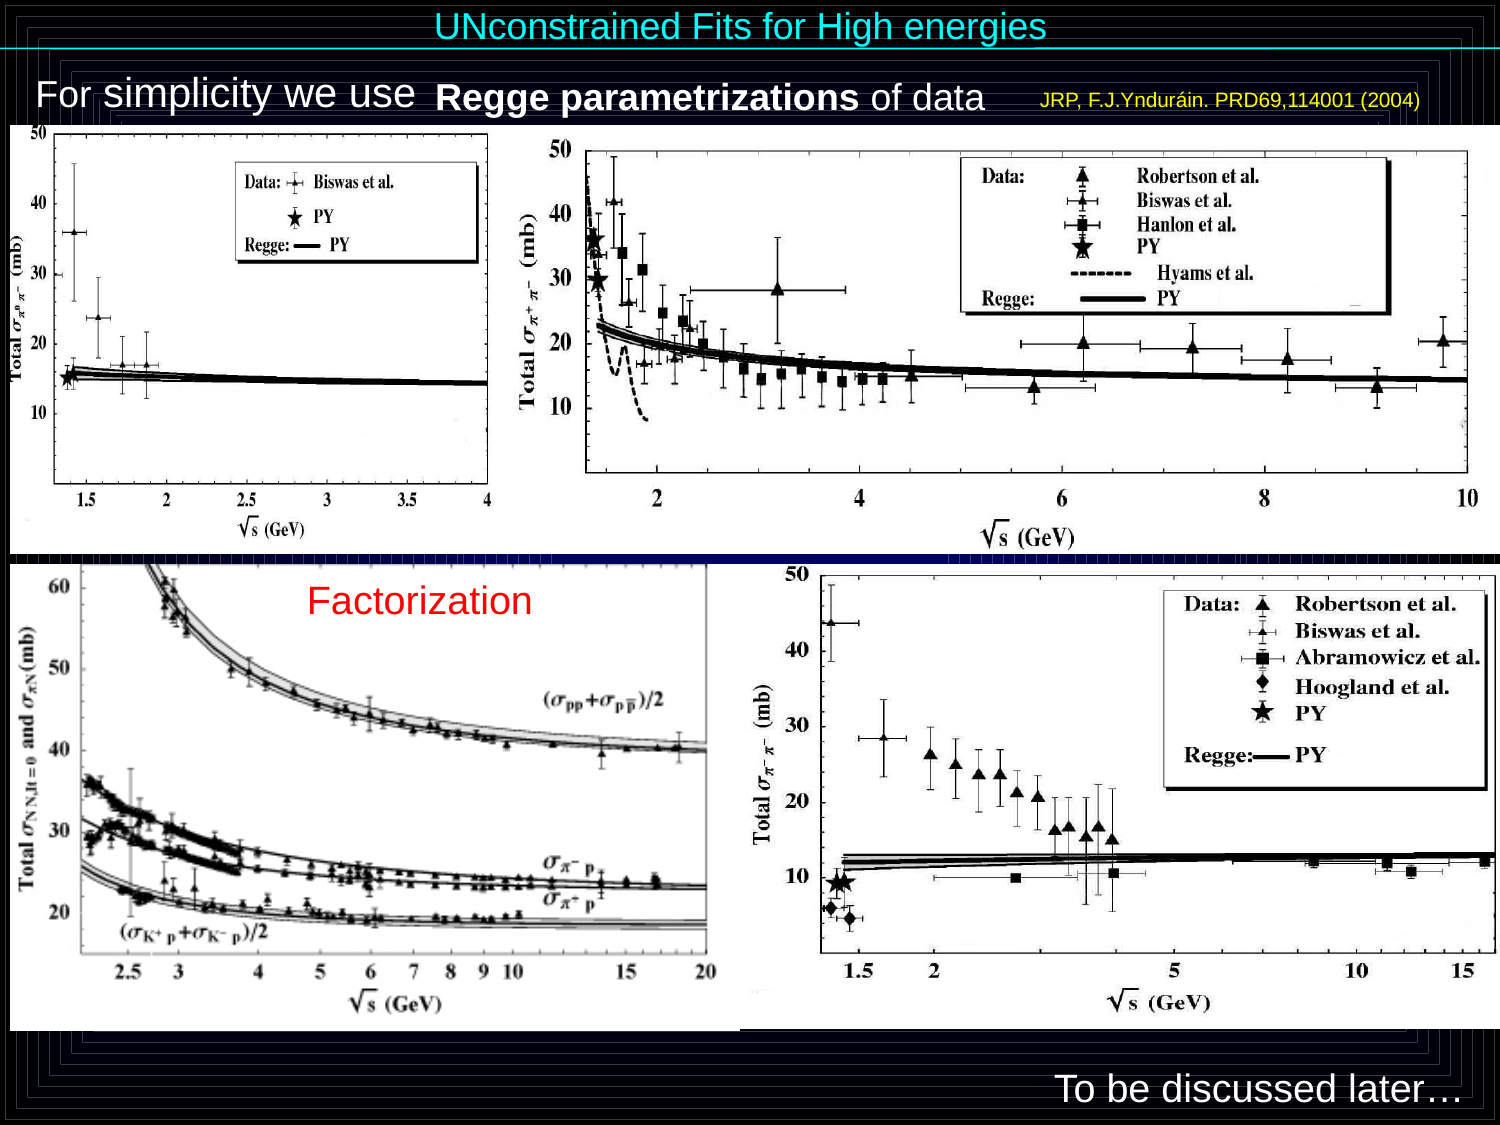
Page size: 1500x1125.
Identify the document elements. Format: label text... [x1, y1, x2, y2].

text_box JRP, F.J.Ynduráin. PRD69,114001 (2004) [1025, 54, 1487, 119]
picture [9, 125, 1500, 555]
text_box UNconstrained Fits for High energies [408, 49, 1062, 55]
text_box For simplicity we use [22, 58, 430, 123]
text_box Regge parametrizations of data [430, 66, 999, 123]
text_box UNconstrained Fits for High energies [408, 0, 1062, 48]
text_box To be discussed later… [1040, 1056, 1479, 1117]
picture [9, 564, 1500, 1031]
